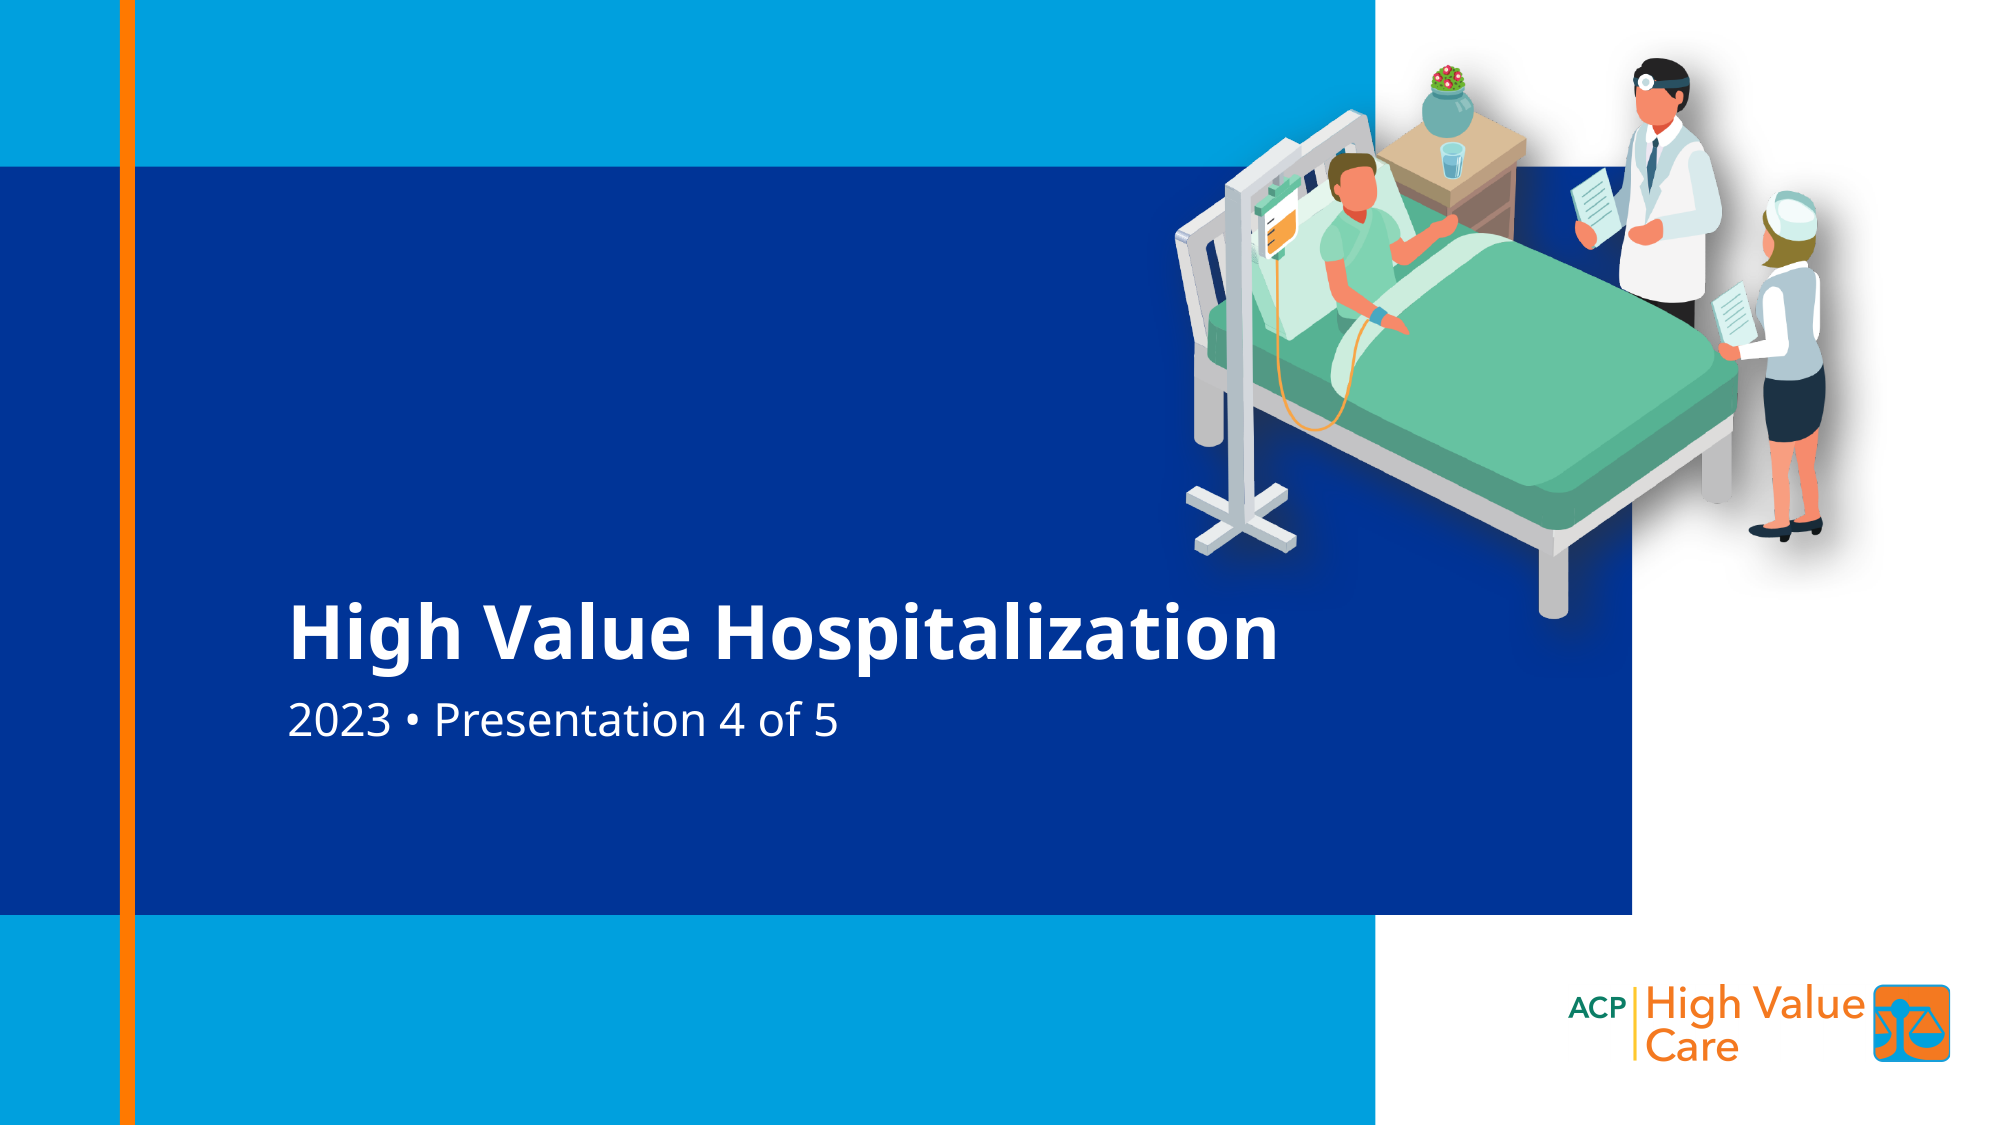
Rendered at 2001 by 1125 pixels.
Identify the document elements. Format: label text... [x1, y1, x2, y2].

picture [999, 56, 2000, 620]
picture [1568, 984, 1951, 1062]
title High Value Hospitalization [272, 225, 1473, 683]
subtitle 2023 • Presentation 4 of 5 [272, 683, 1473, 853]
